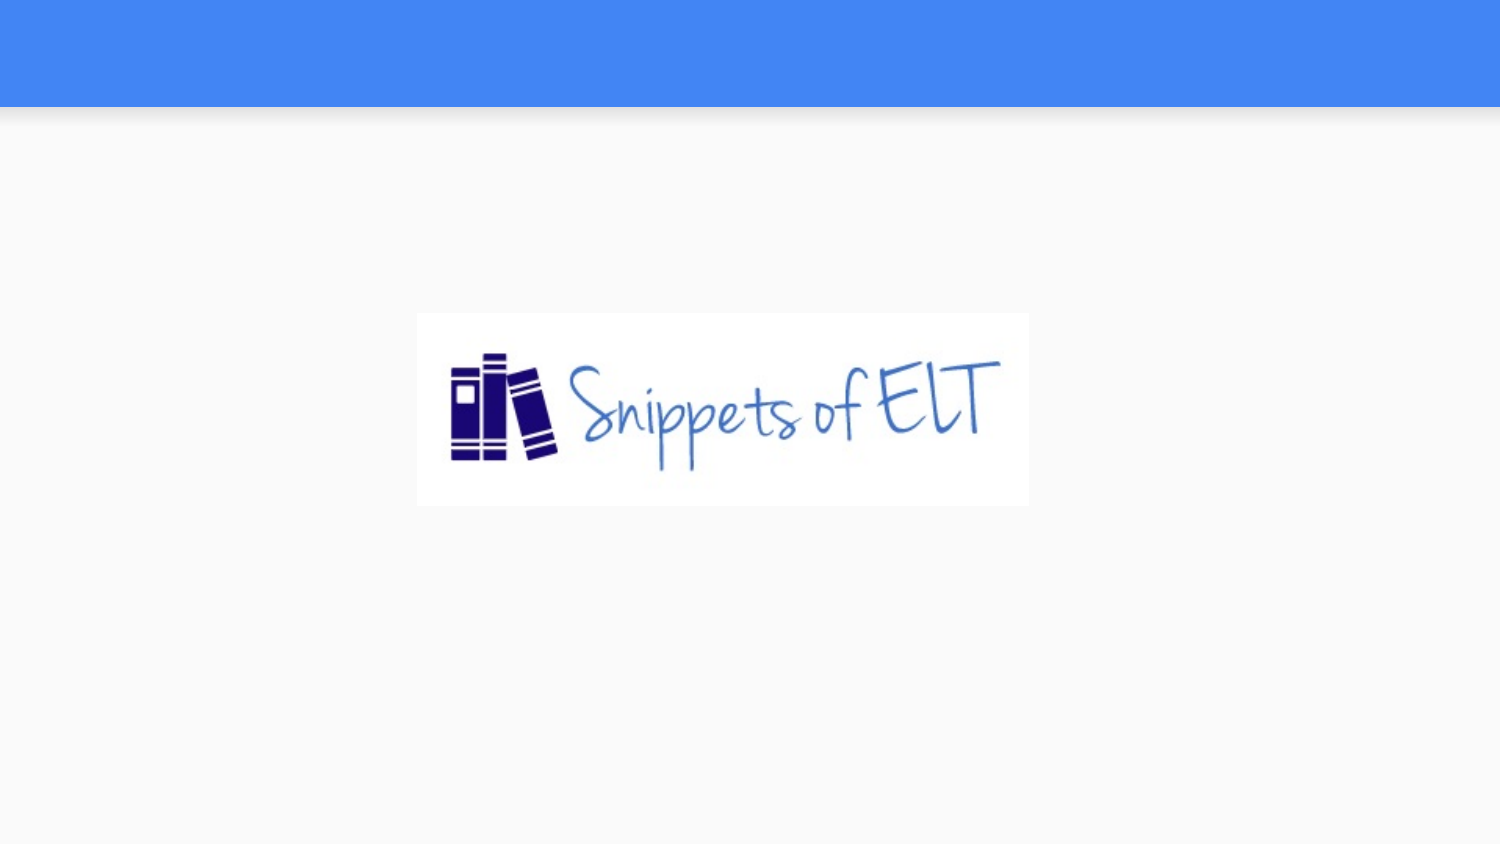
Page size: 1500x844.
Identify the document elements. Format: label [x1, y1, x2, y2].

picture [417, 313, 1029, 507]
